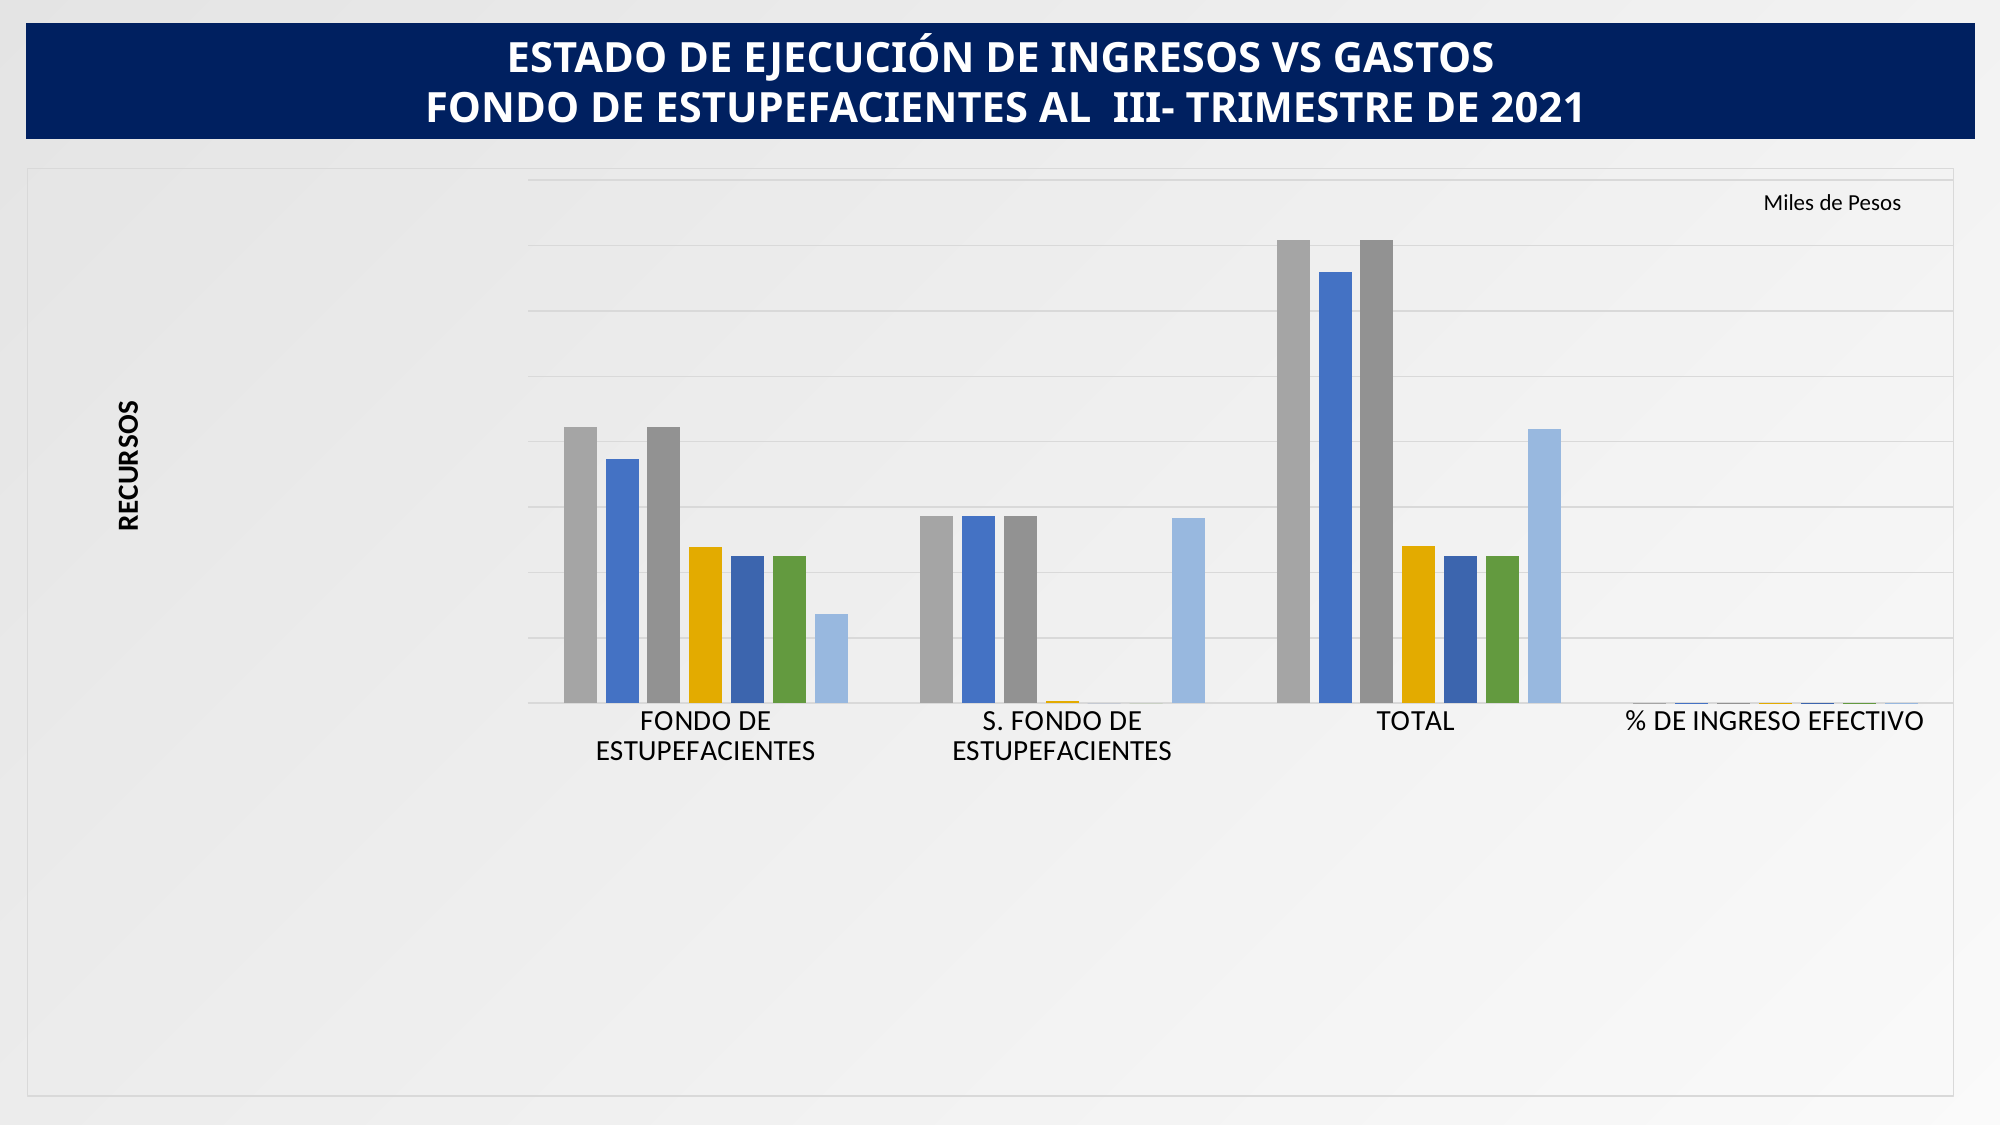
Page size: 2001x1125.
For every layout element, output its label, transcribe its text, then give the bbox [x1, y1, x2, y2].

text_box ESTADO DE EJECUCIÓN DE INGRESOS VS GASTOS FONDO DE ESTUPEFACIENTES AL III- TRIMESTRE DE 2021 [26, 23, 1975, 139]
chart [26, 167, 1955, 1097]
